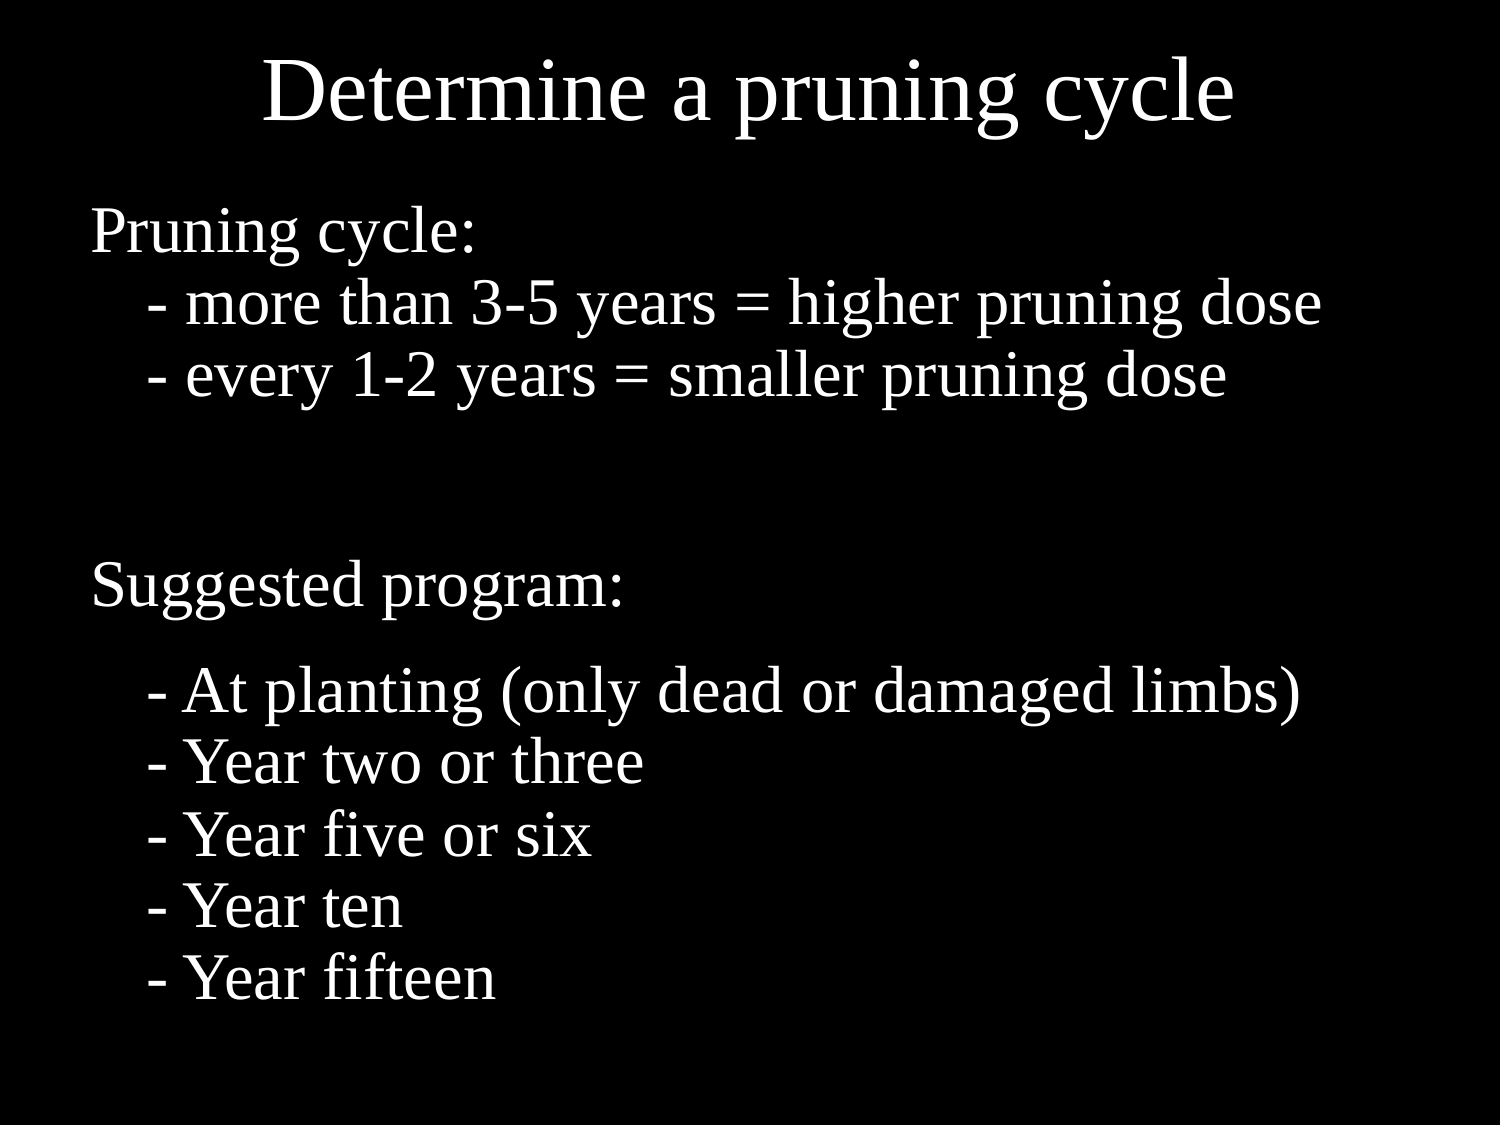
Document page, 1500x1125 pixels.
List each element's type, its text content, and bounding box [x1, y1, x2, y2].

list Pruning cycle: - more than 3-5 years = higher pruning dose - every 1-2 years = smaller pruning dose Suggested program: - At planting (only dead or damaged limbs) - Year two or three - Year five or six - Year ten - Year fifteen [74, 187, 1426, 1101]
title Determine a pruning cycle [74, 12, 1426, 156]
